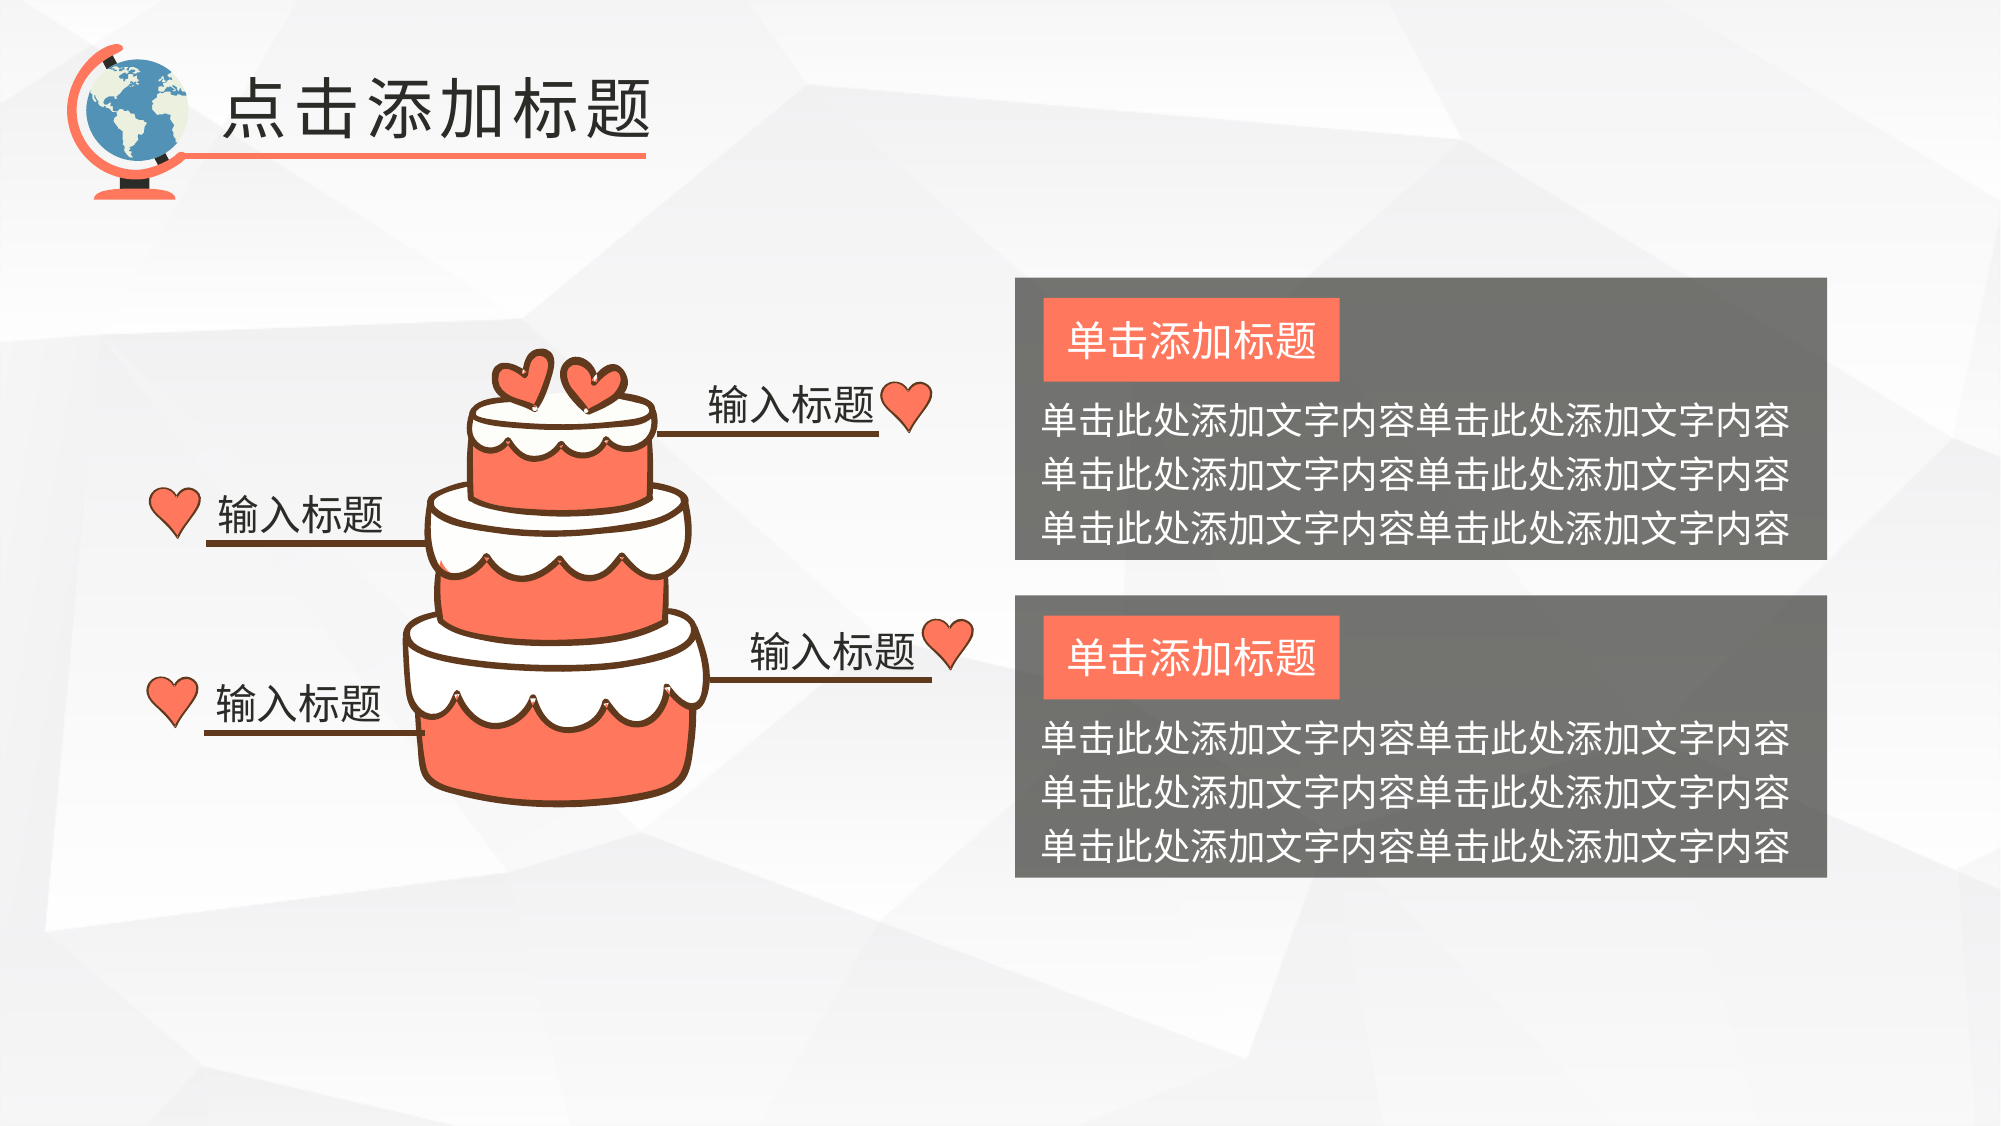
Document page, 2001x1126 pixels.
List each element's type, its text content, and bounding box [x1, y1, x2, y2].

text_box [1013, 593, 1829, 880]
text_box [66, 42, 703, 200]
text_box 单击此处添加文字内容单击此处添加文字内容单击此处添加文字内容单击此处添加文字内容单击此处添加文字内容单击此处添加文字内容 [1019, 380, 1812, 558]
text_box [1043, 297, 1340, 382]
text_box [144, 346, 976, 809]
text_box [1013, 276, 1829, 562]
text_box 单击此处添加文字内容单击此处添加文字内容单击此处添加文字内容单击此处添加文字内容单击此处添加文字内容单击此处添加文字内容 [1019, 698, 1812, 875]
picture [0, 0, 2001, 1126]
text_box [1043, 615, 1340, 700]
